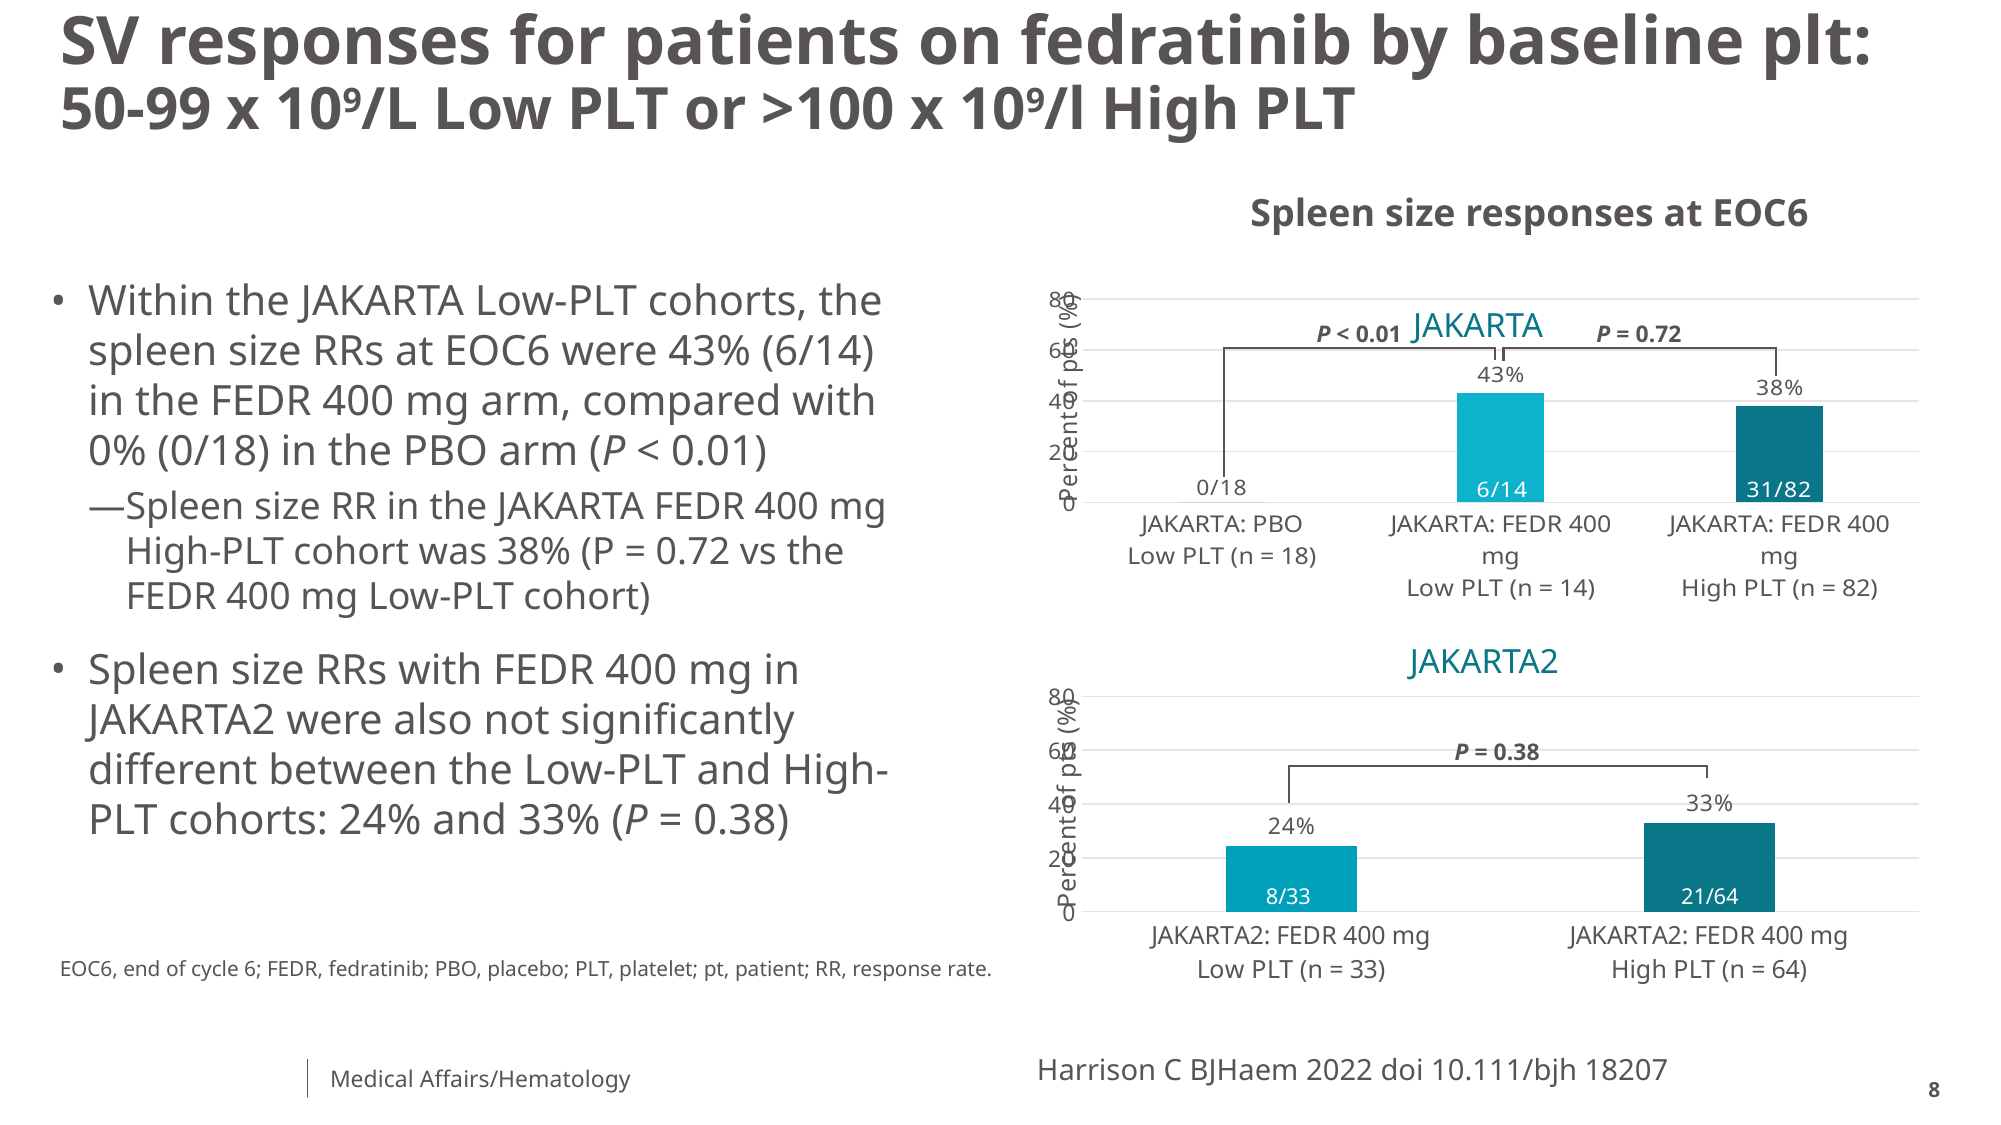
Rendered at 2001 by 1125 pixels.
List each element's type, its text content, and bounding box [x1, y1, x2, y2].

text_box EOC6, end of cycle 6; FEDR, fedratinib; PBO, placebo; PLT, platelet; pt, patient; RR, response rate. [914, 905, 959, 981]
chart [956, 244, 1942, 604]
text_box Spleen size responses at EOC6 [1134, 192, 1926, 236]
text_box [1502, 318, 1777, 376]
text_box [1288, 737, 1708, 803]
text_box Harrison C BJHaem 2022 doi 10.111/bjh 18207 [1036, 1051, 1744, 1105]
title SV responses for patients on fedratinib by baseline plt: 50-99 x 109/L Low PLT or >100 x 109/l High PLT [60, 7, 1940, 158]
list Within the JAKARTA Low-PLT cohorts, the spleen size RRs at EOC6 were 43% (6/14) in the FEDR 400 mg arm, compared with 0% (0/18) in the PBO arm (P < 0.01) Spleen size RR in the JAKARTA FEDR 400 mg High-PLT cohort was 38% (P = 0.72 vs the FEDR 400 mg Low-PLT cohort) Spleen size RRs with FEDR 400 mg in JAKARTA2 were also not significantly different between the Low-PLT and High-PLT cohorts: 24% and 33% (P = 0.38) [47, 274, 914, 1025]
slide_number 8 [1887, 1067, 1940, 1105]
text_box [1223, 318, 1496, 477]
chart [959, 637, 1945, 997]
